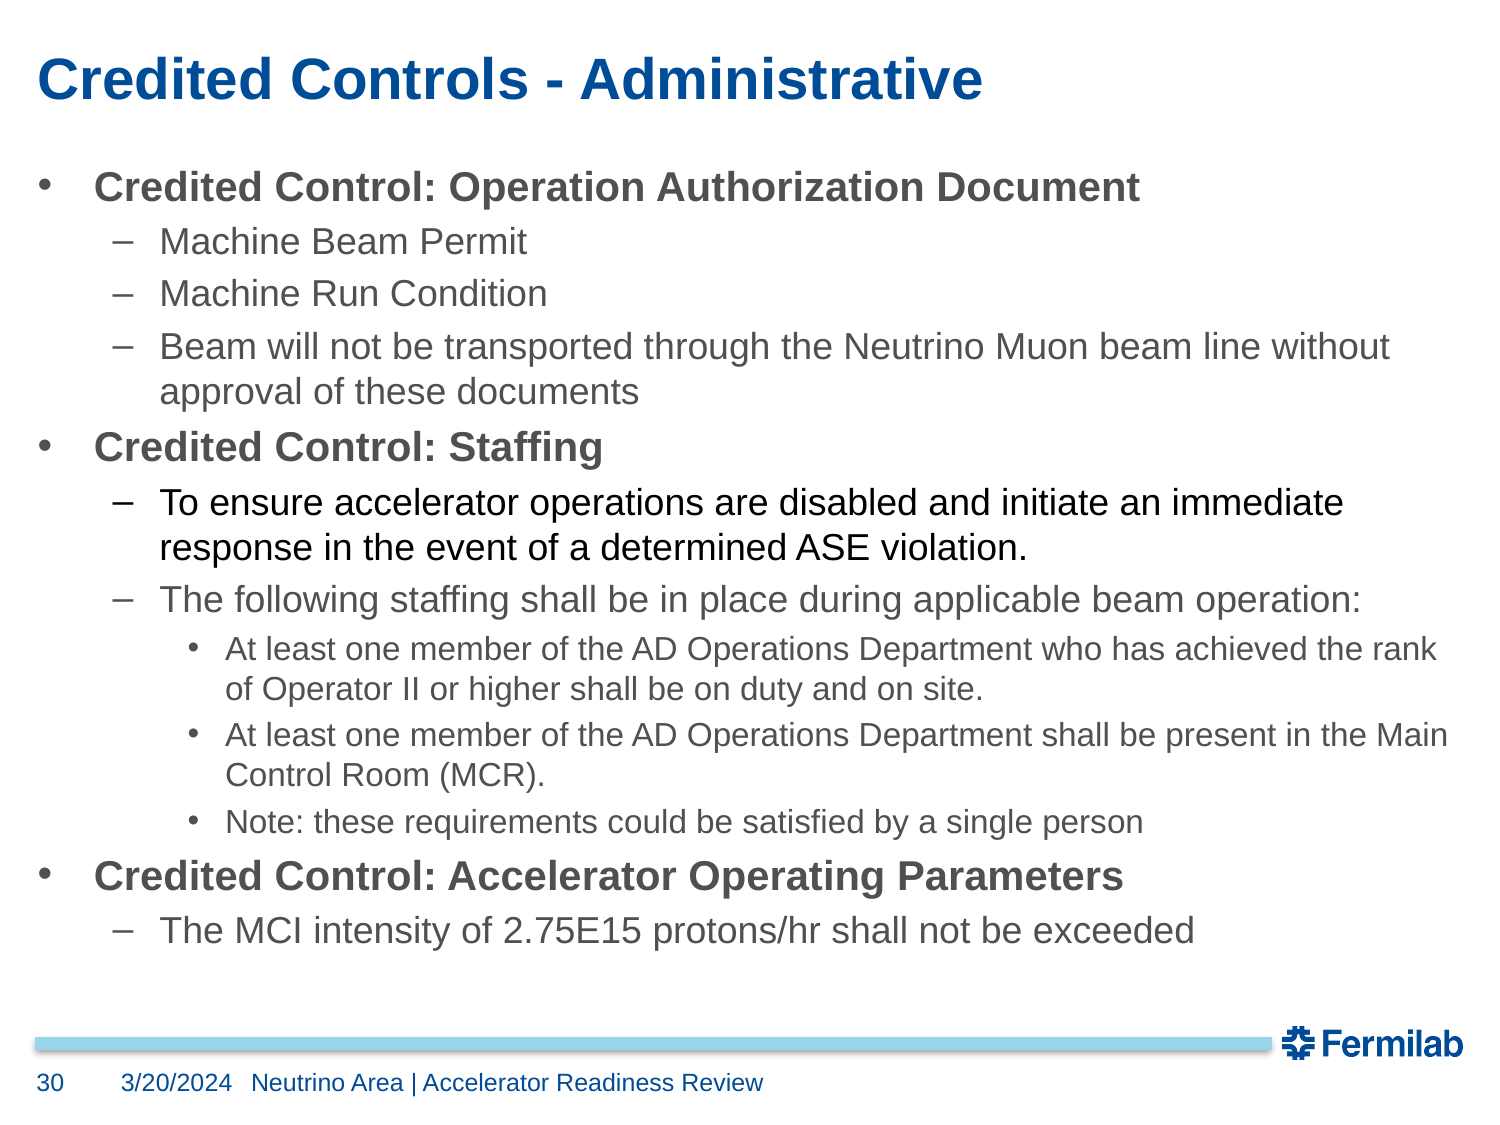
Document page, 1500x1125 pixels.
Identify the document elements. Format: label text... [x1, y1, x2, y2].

footer Neutrino Area | Accelerator Readiness Review [251, 1066, 1279, 1107]
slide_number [120, 1066, 251, 1107]
list Credited Control: Operation Authorization Document Machine Beam Permit Machine Run Condition Beam will not be transported through the Neutrino Muon beam line without approval of these documents Credited Control: Staffing To ensure accelerator operations are disabled and initiate an immediate response in the event of a determined ASE violation. The following staffing shall be in place during applicable beam operation: At least one member of the AD Operations Department who has achieved the rank of Operator II or higher shall be on duty and on site. At least one member of the AD Operations Department shall be present in the Main Control Room (MCR). Note: these requirements could be satisfied by a single person Credited Control: Accelerator Operating Parameters The MCI intensity of 2.75E15 protons/hr shall not be exceeded [37, 159, 1461, 990]
slide_number 30 [36, 1066, 105, 1106]
picture [1282, 1026, 1463, 1060]
title Credited Controls - Administrative [37, 41, 1463, 112]
